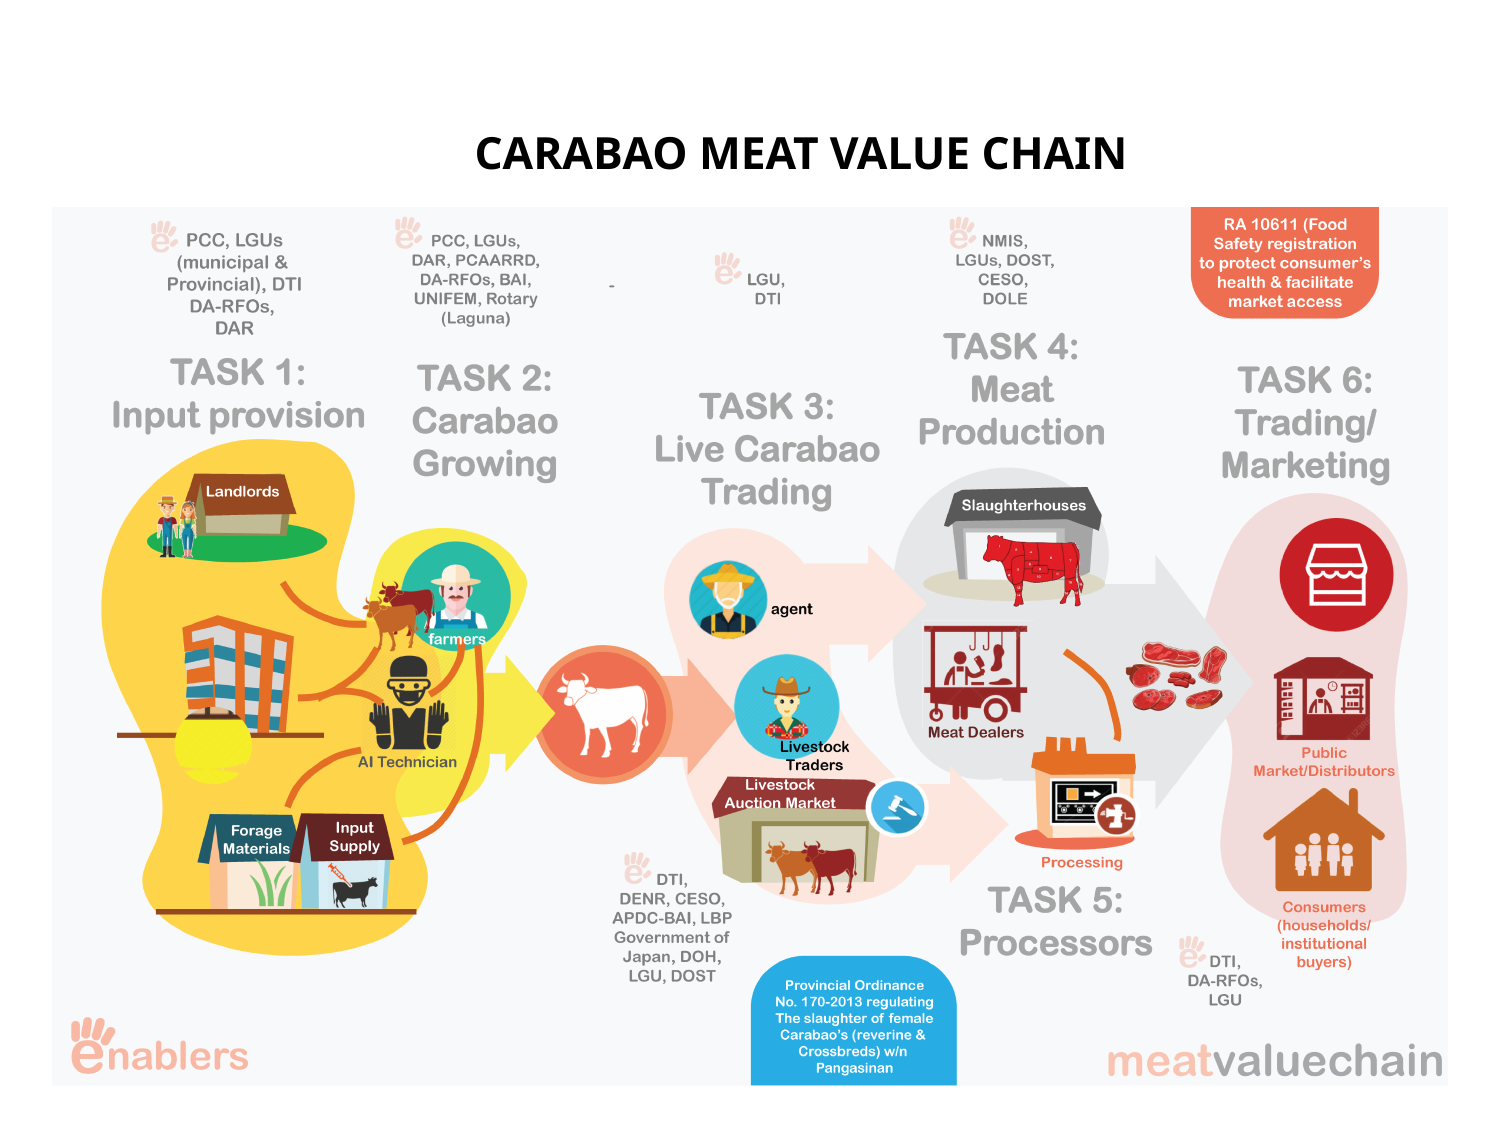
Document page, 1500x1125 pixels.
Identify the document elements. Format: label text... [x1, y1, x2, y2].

title CARABAO MEAT VALUE CHAIN [287, 120, 1315, 184]
picture [52, 206, 1448, 1087]
